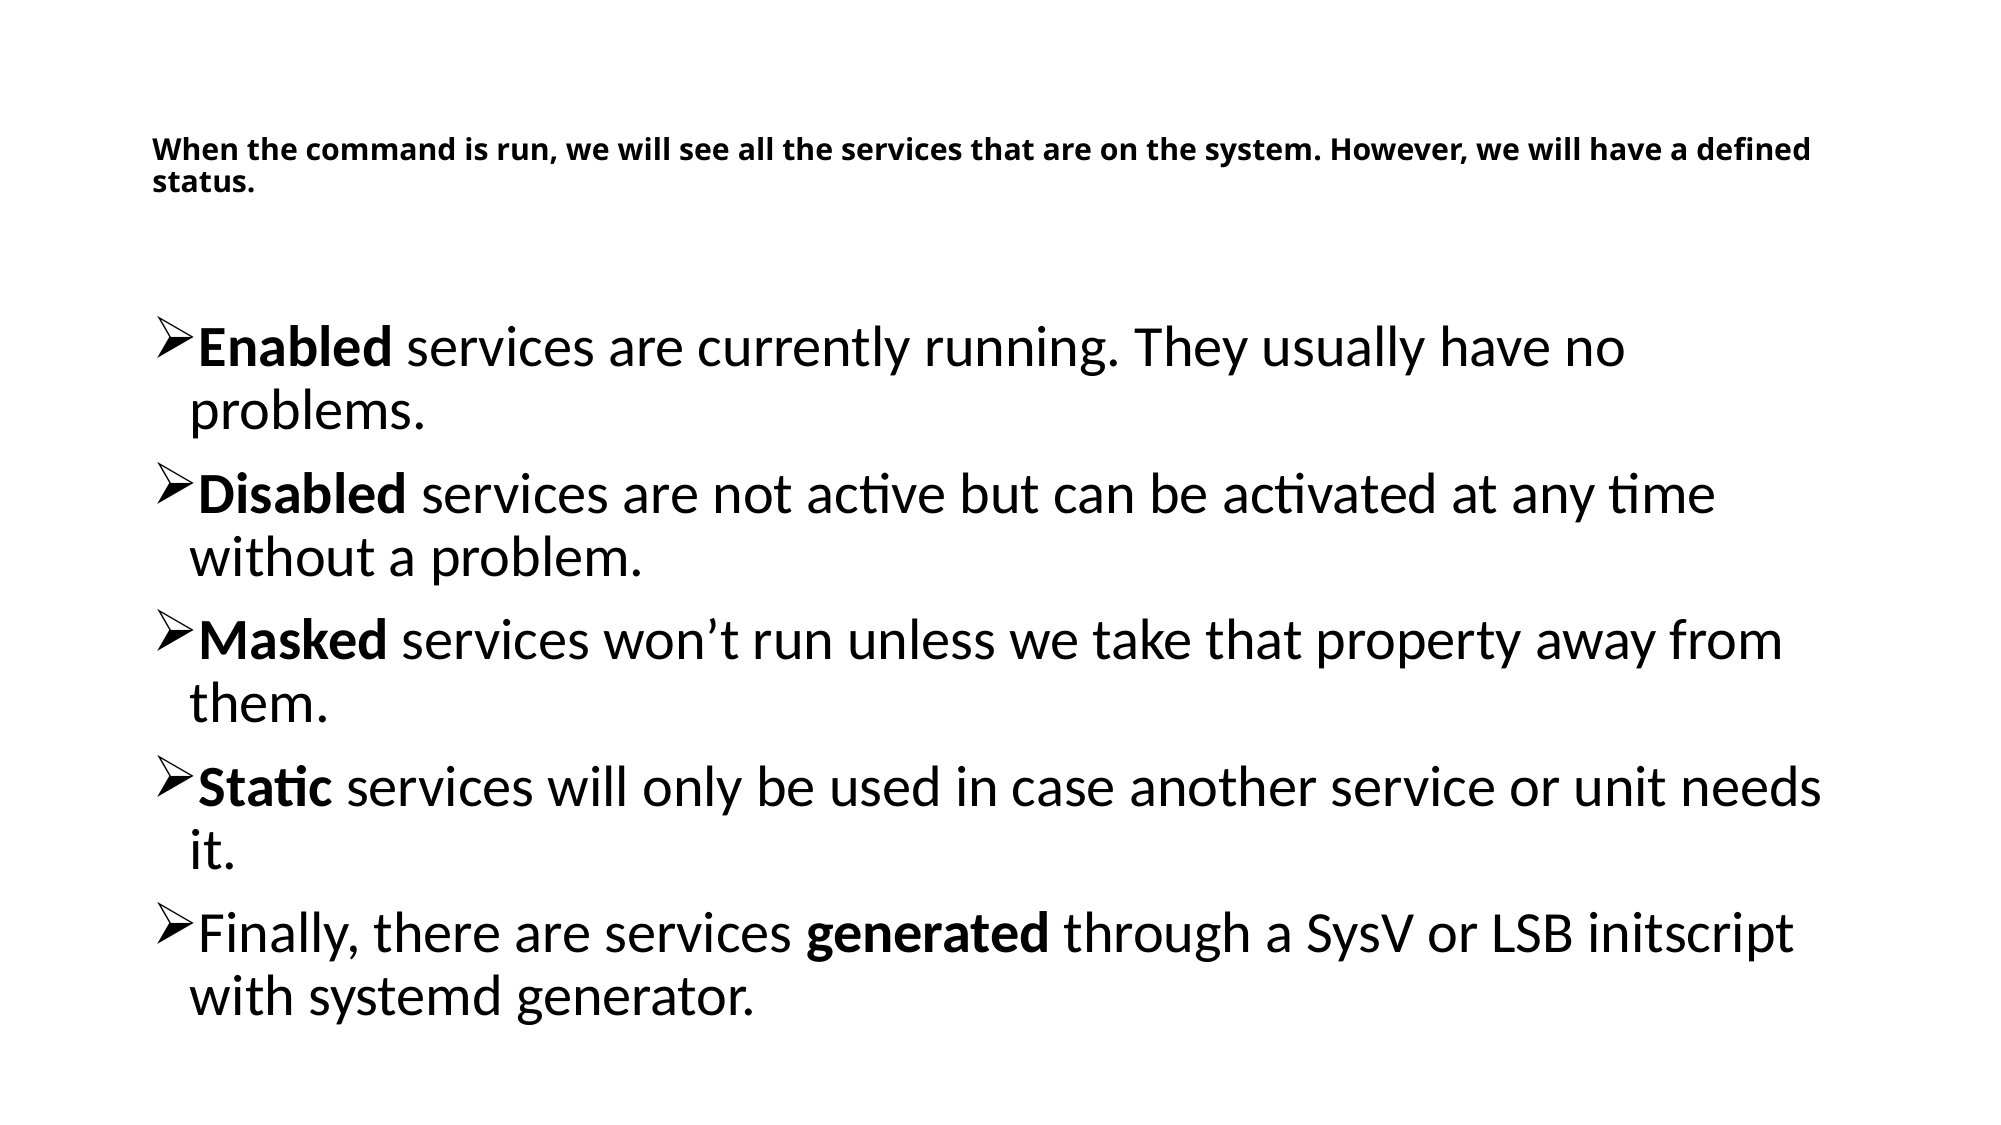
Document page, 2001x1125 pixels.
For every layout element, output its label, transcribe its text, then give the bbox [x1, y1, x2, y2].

title When the command is run, we will see all the services that are on the system. However, we will have a defined status. [137, 59, 1863, 278]
list Enabled services are currently running. They usually have no problems. Disabled services are not active but can be activated at any time without a problem. Masked services won’t run unless we take that property away from them. Static services will only be used in case another service or unit needs it. Finally, there are services generated through a SysV or LSB initscript with systemd generator. [137, 309, 1863, 1096]
